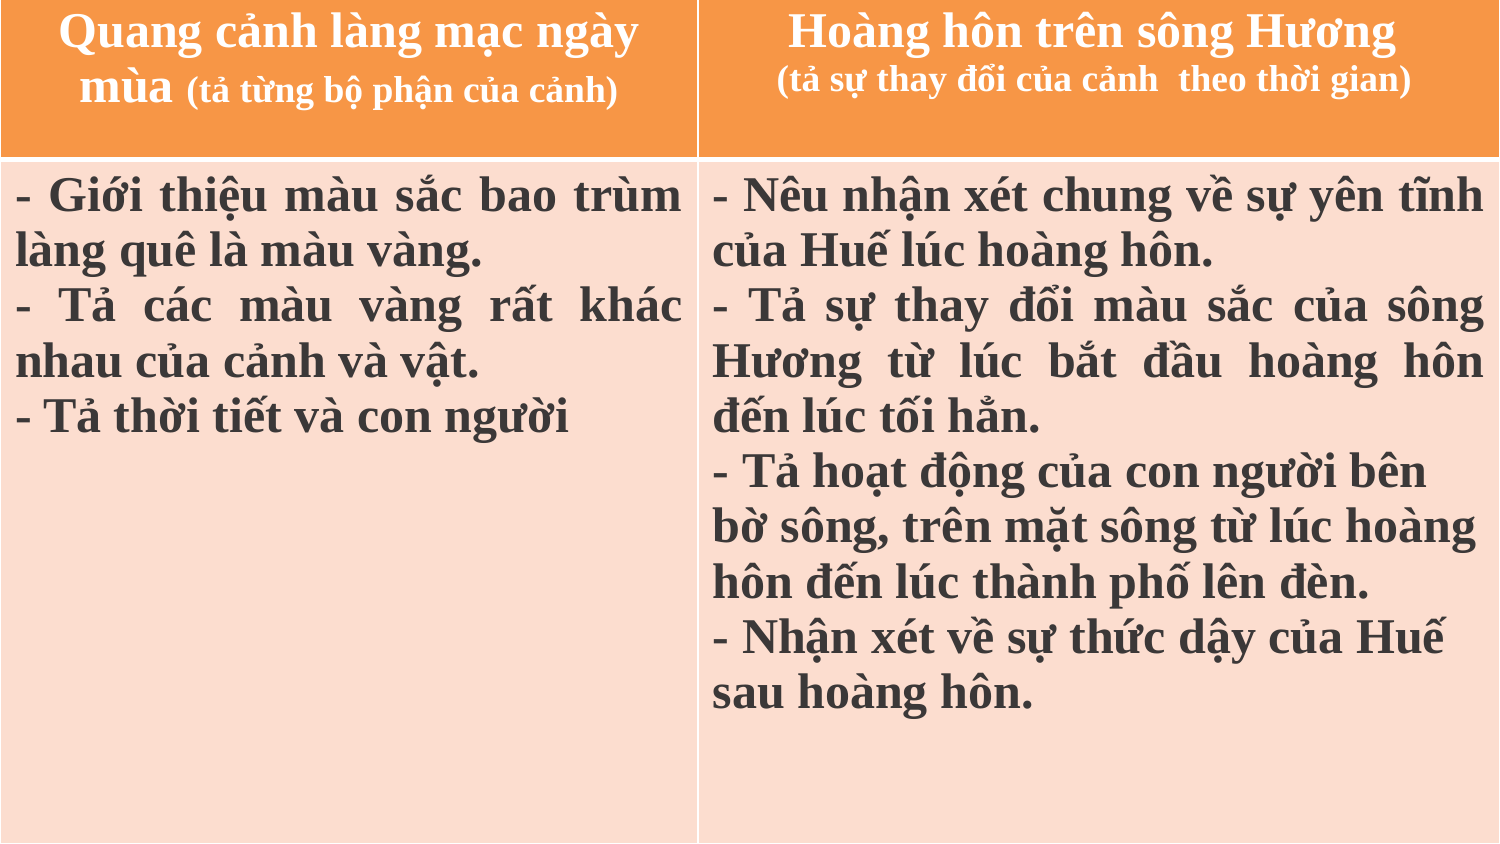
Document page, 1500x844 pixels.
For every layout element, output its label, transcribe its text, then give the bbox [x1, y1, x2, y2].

table_cell - Giới thiệu màu sắc bao trùm làng quê là màu vàng. - Tả các màu vàng rất khác nhau của cảnh và vật. - Tả thời tiết và con người [1, 162, 697, 843]
table_cell - Nêu nhận xét chung về sự yên tĩnh của Huế lúc hoàng hôn. - Tả sự thay đổi màu sắc của sông Hương từ lúc bắt đầu hoàng hôn đến lúc tối hẳn. - Tả hoạt động của con người bên bờ sông, trên mặt sông từ lúc hoàng hôn đến lúc thành phố lên đèn. - Nhận xét về sự thức dậy của Huế sau hoàng hôn. [699, 162, 1499, 843]
table_header Hoàng hôn trên sông Hương (tả sự thay đổi của cảnh theo thời gian) [699, 0, 1499, 157]
table_header Quang cảnh làng mạc ngày mùa (tả từng bộ phận của cảnh) [1, 0, 697, 157]
